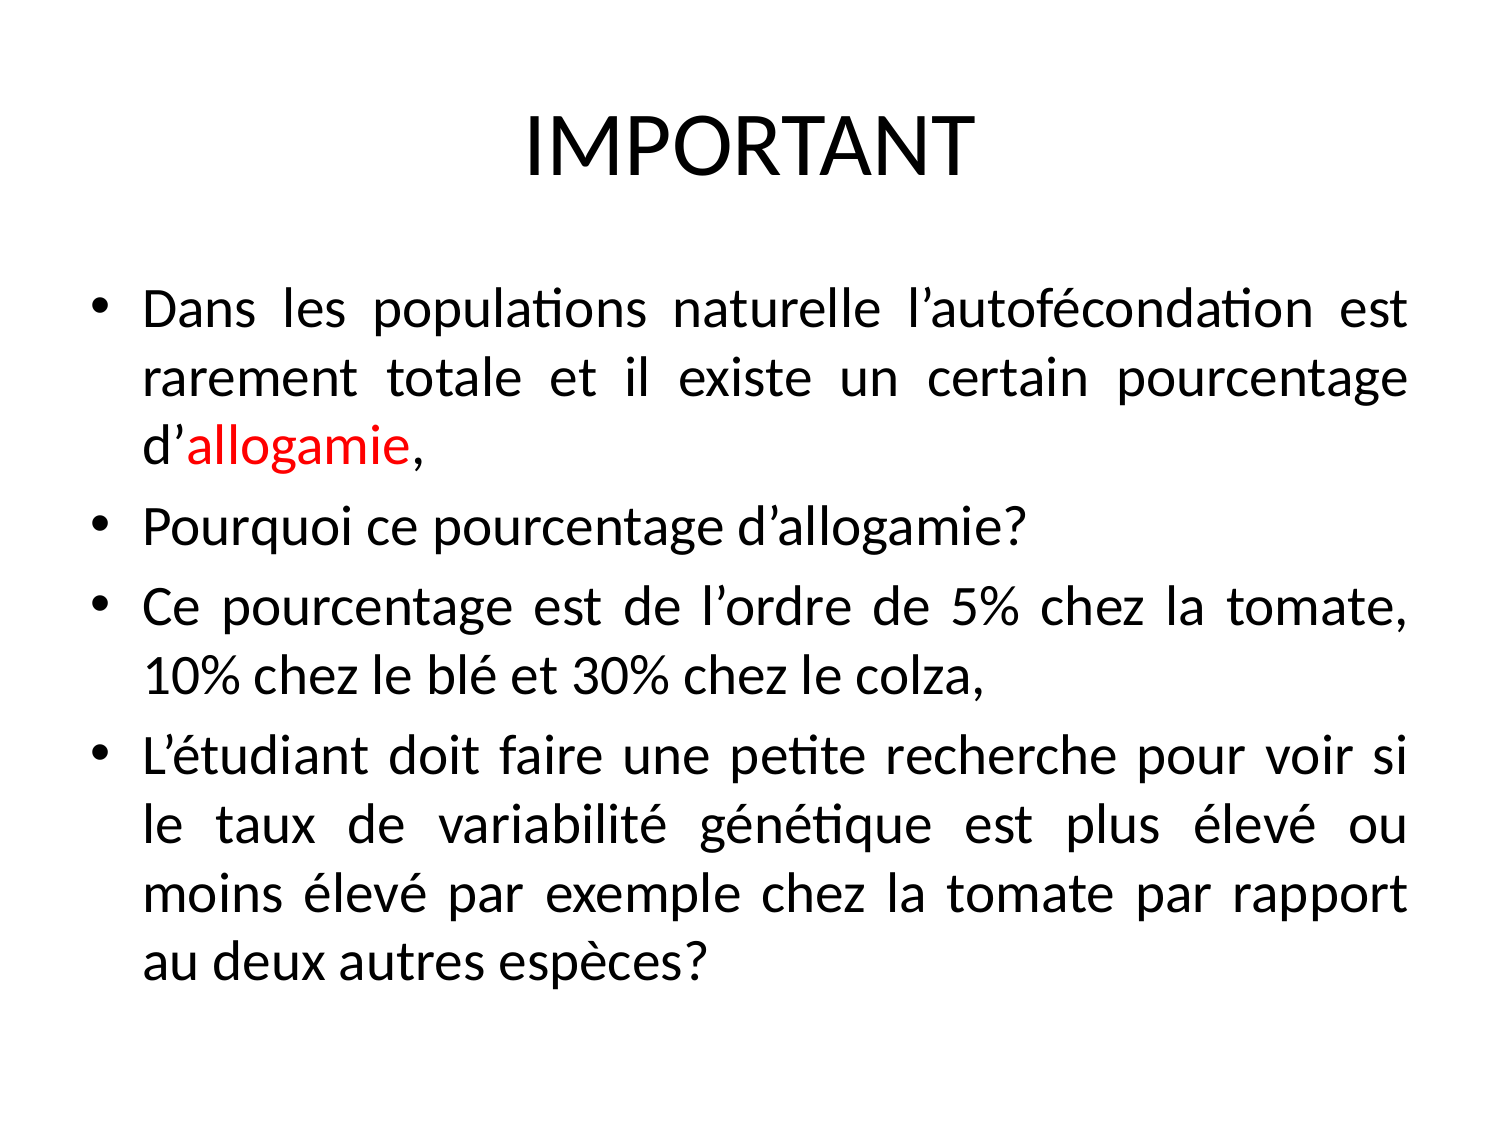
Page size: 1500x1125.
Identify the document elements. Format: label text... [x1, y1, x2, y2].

list Dans les populations naturelle l’autofécondation est rarement totale et il existe un certain pourcentage d’allogamie, Pourquoi ce pourcentage d’allogamie? Ce pourcentage est de l’ordre de 5% chez la tomate, 10% chez le blé et 30% chez le colza, L’étudiant doit faire une petite recherche pour voir si le taux de variabilité génétique est plus élevé ou moins élevé par exemple chez la tomate par rapport au deux autres espèces? [75, 262, 1425, 1005]
title IMPORTANT [75, 45, 1425, 233]
